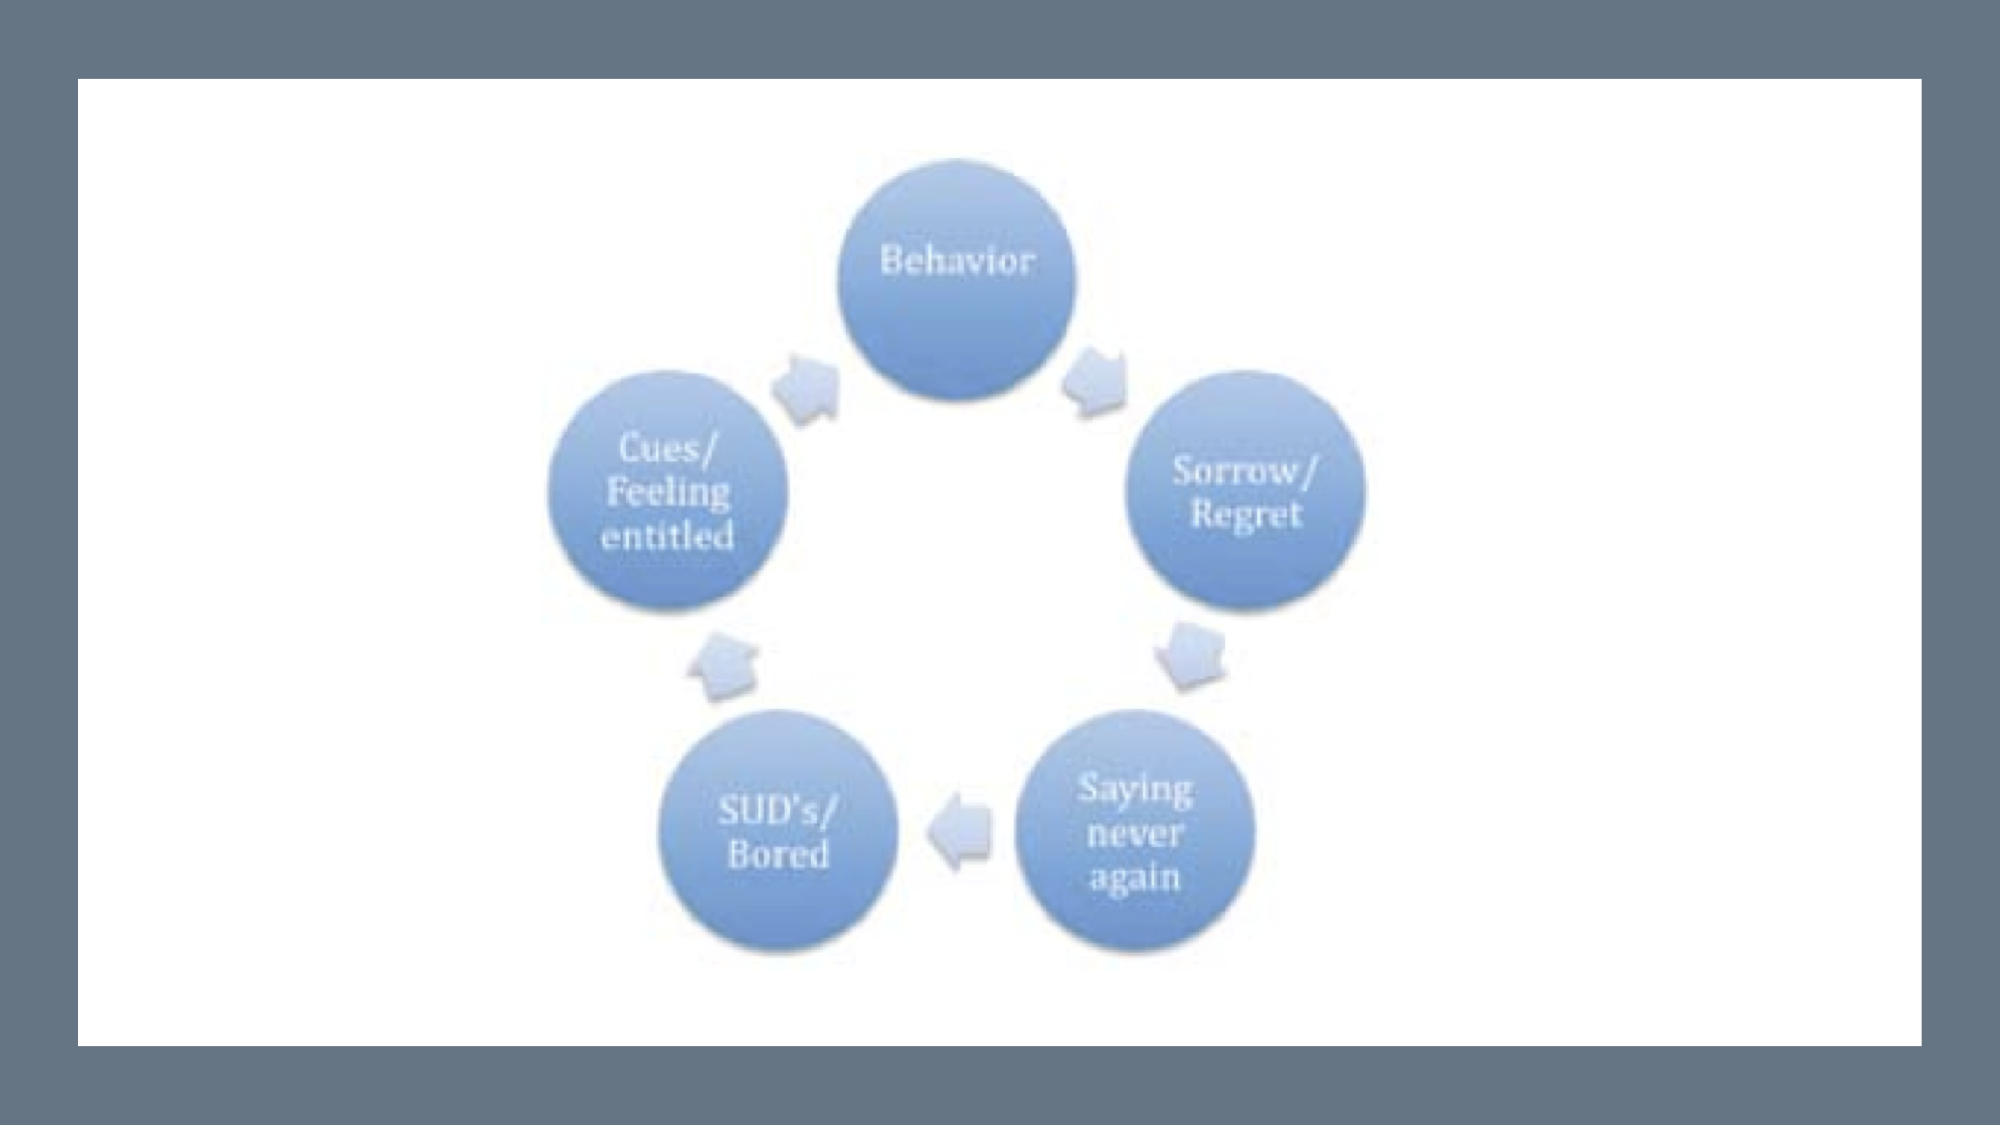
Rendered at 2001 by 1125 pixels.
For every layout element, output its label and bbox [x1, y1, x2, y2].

picture [153, 105, 1847, 1020]
text_box [0, 0, 2000, 1125]
text_box [77, 78, 1923, 1047]
